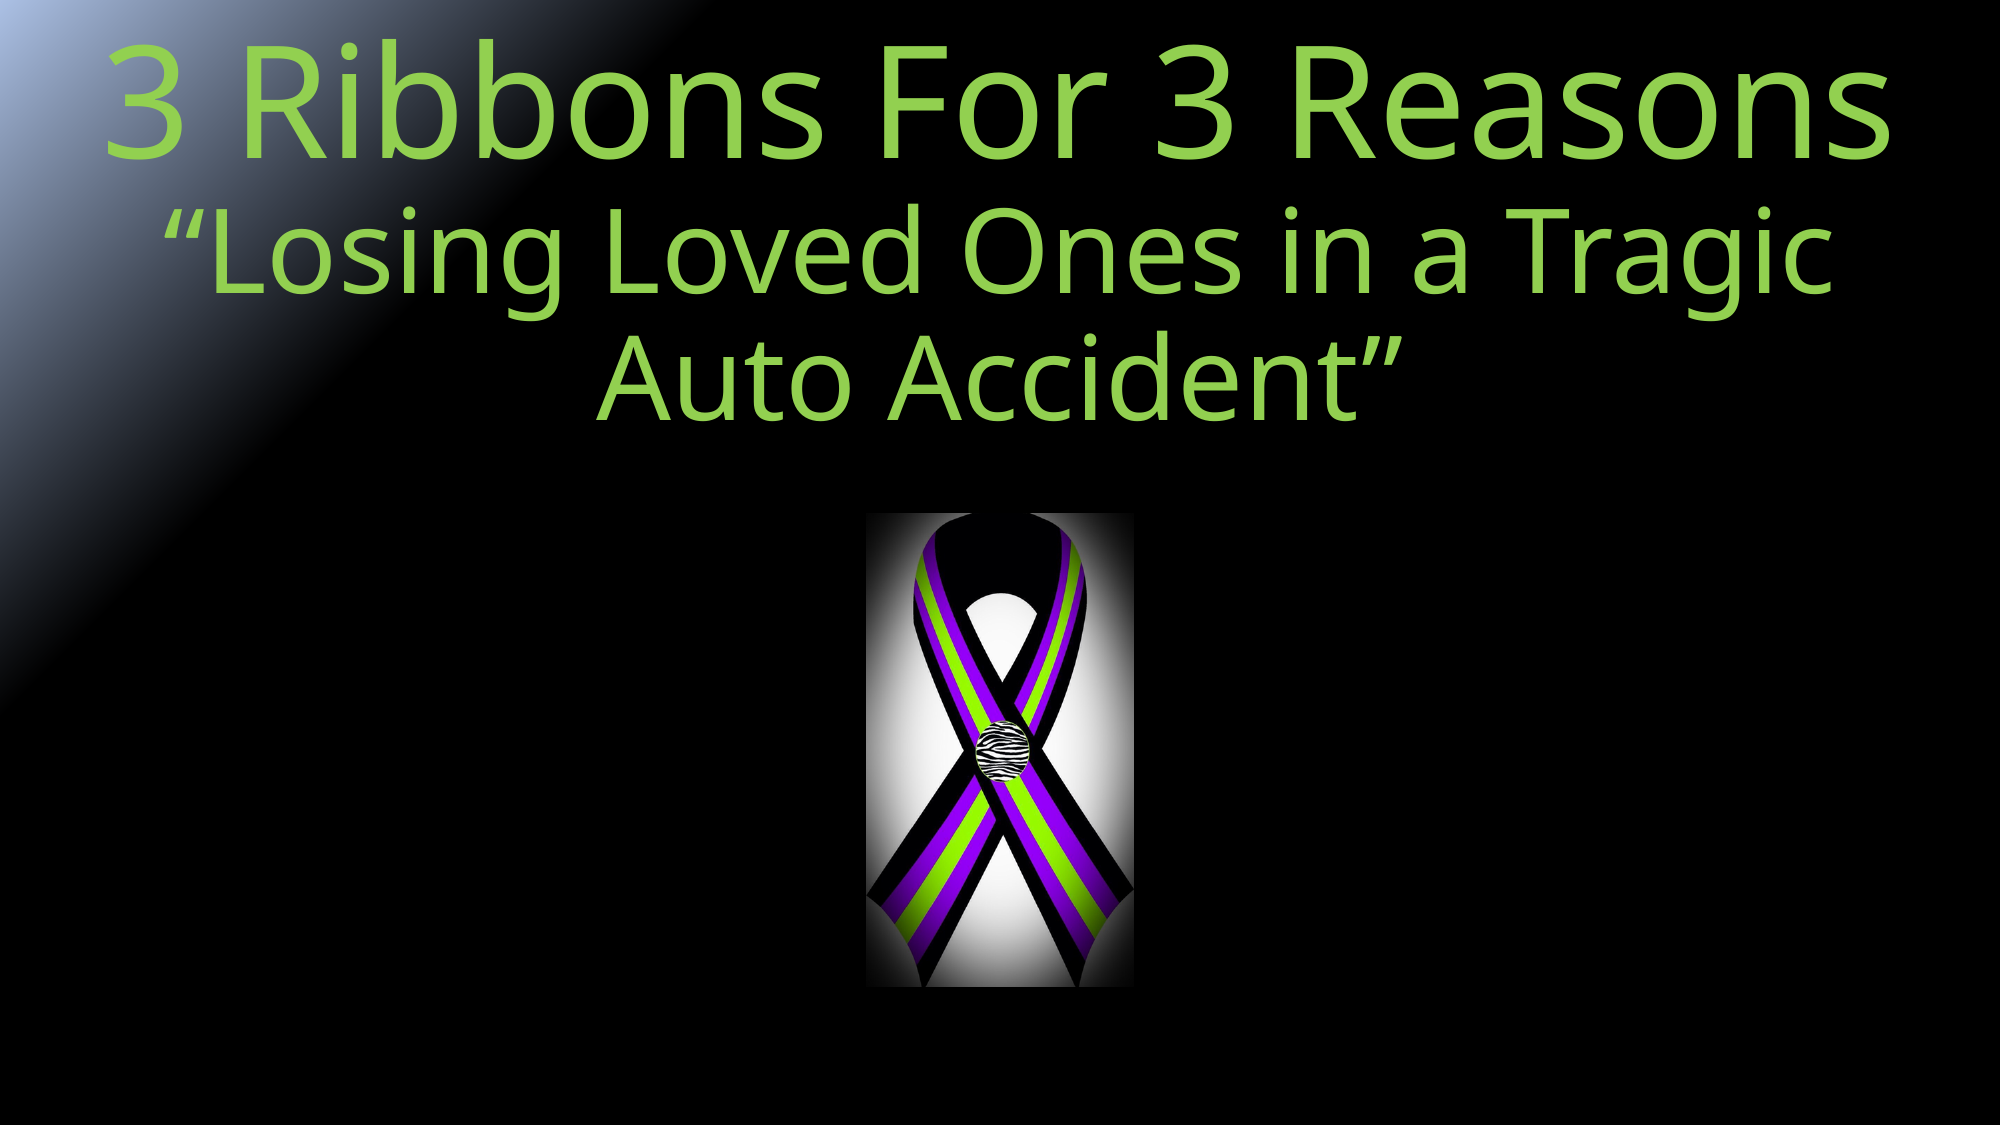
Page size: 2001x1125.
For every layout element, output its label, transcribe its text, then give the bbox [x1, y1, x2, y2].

picture [866, 513, 1134, 987]
title 3 Ribbons For 3 Reasons “Losing Loved Ones in a Tragic Auto Accident” [86, 0, 1914, 454]
